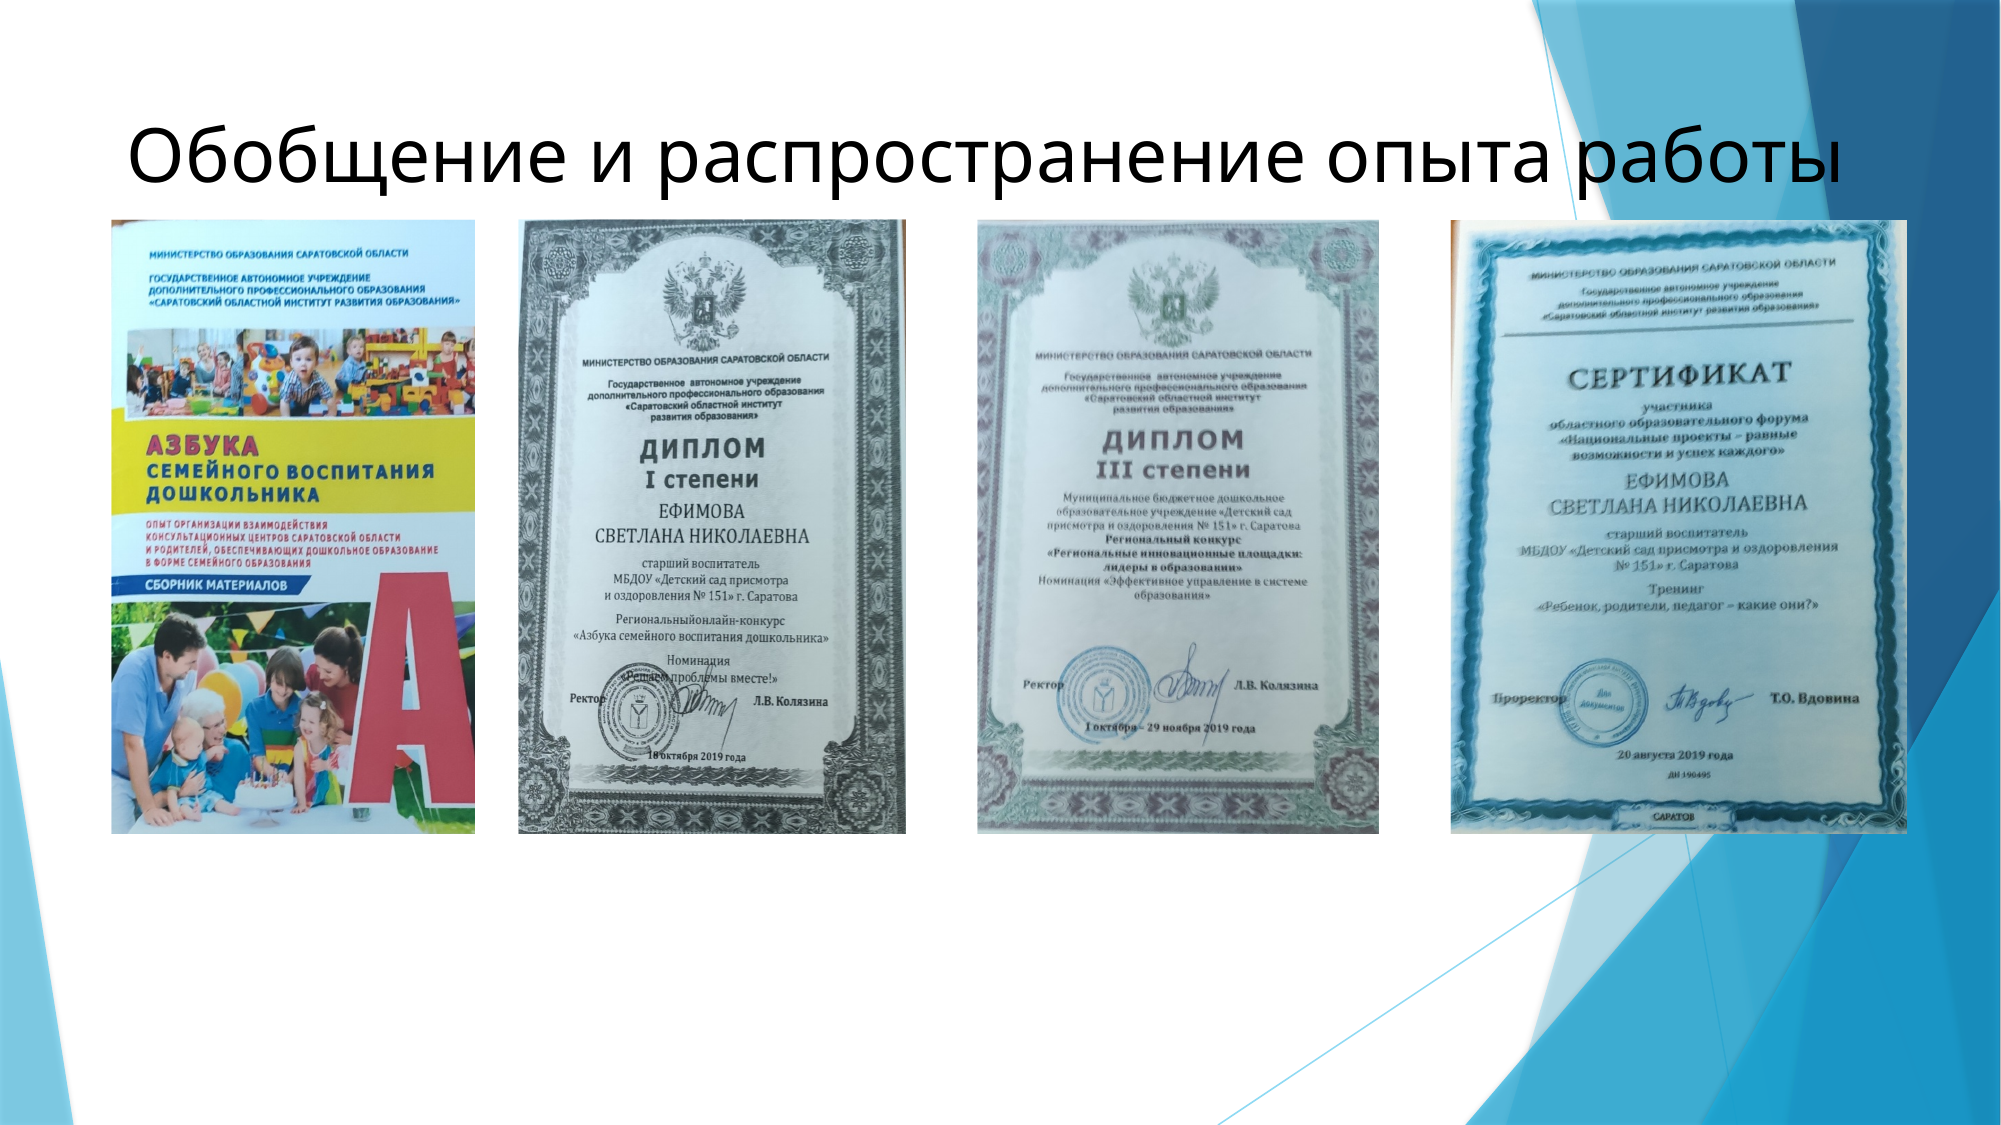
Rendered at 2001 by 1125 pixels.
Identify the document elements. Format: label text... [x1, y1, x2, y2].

title Обобщение и распространение опыта работы [111, 729, 1863, 1023]
picture [0, 220, 1986, 834]
title Обобщение и распространение опыта работы [111, 99, 1863, 331]
